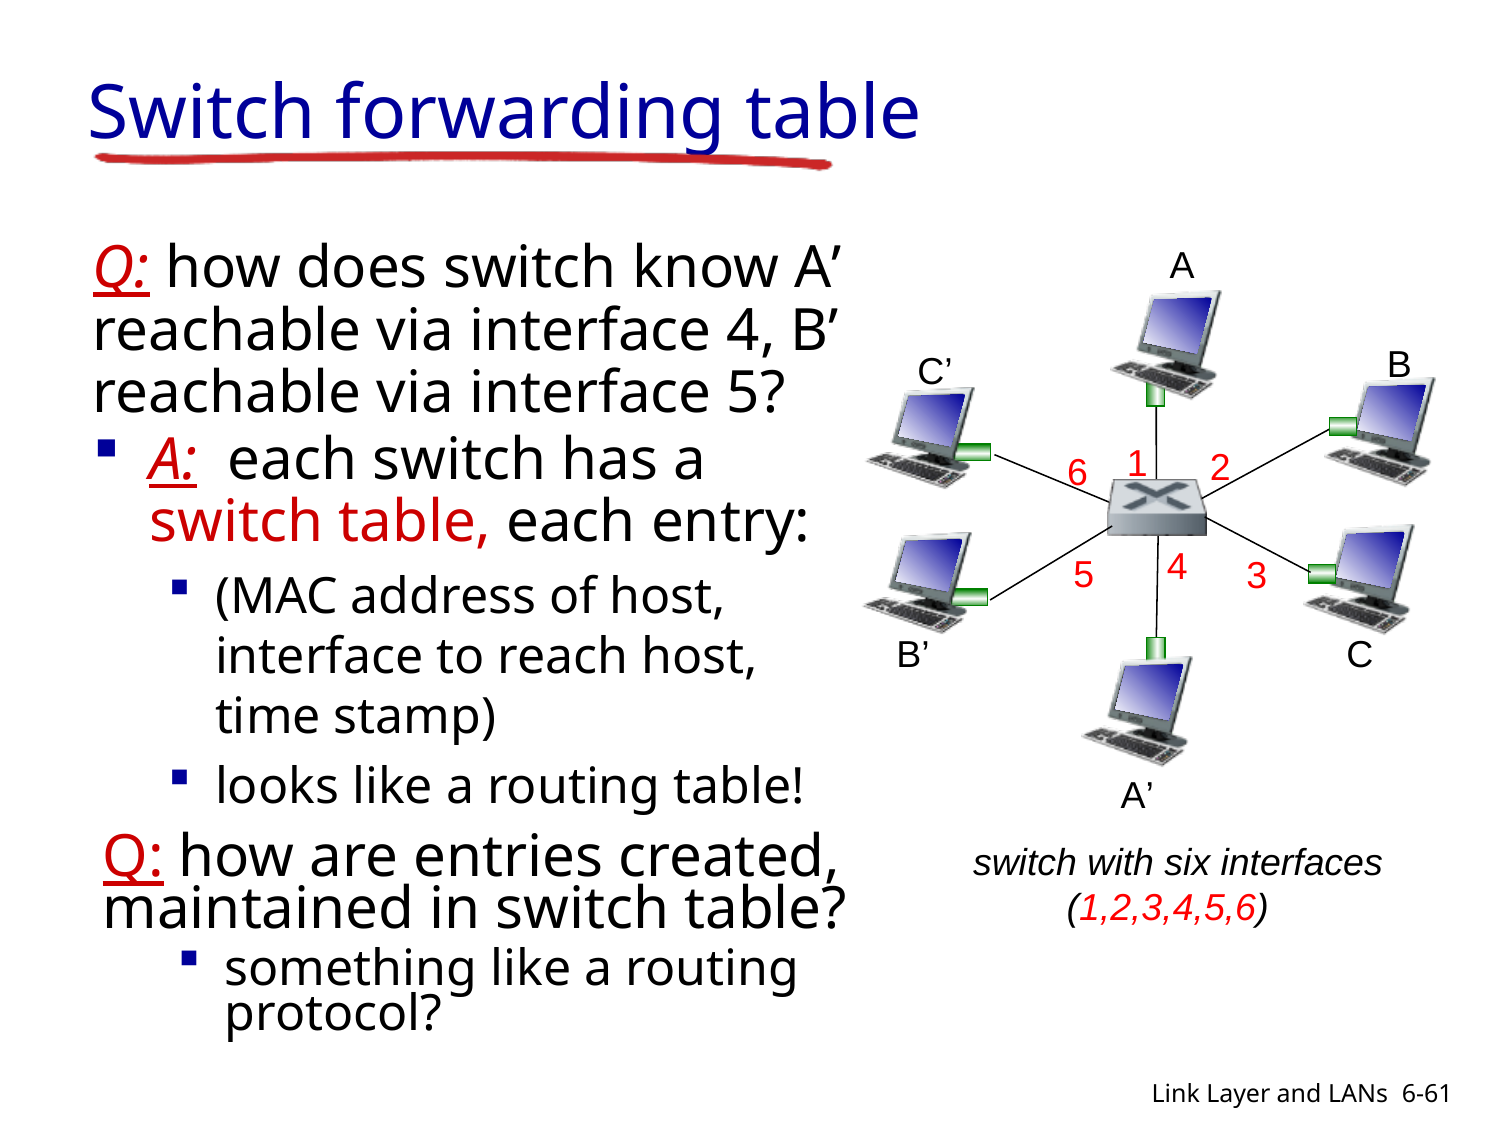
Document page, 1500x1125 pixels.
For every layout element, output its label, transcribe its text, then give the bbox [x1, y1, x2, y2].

title Switch forwarding table [72, 14, 1348, 203]
picture [90, 147, 842, 177]
list Q: how does switch know A’ reachable via interface 4, B’ reachable via interface 5? [77, 229, 879, 1018]
text_box A: each switch has a switch table, each entry: (MAC address of host, interface to reach host, time stamp) looks like a routing table! [78, 421, 832, 771]
text_box Q: how are entries created, maintained in switch table? something like a routing protocol? [87, 827, 915, 1070]
footer Link Layer and LANs [1045, 1069, 1404, 1110]
slide_number 6-61 [1387, 1069, 1478, 1115]
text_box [837, 233, 1439, 937]
